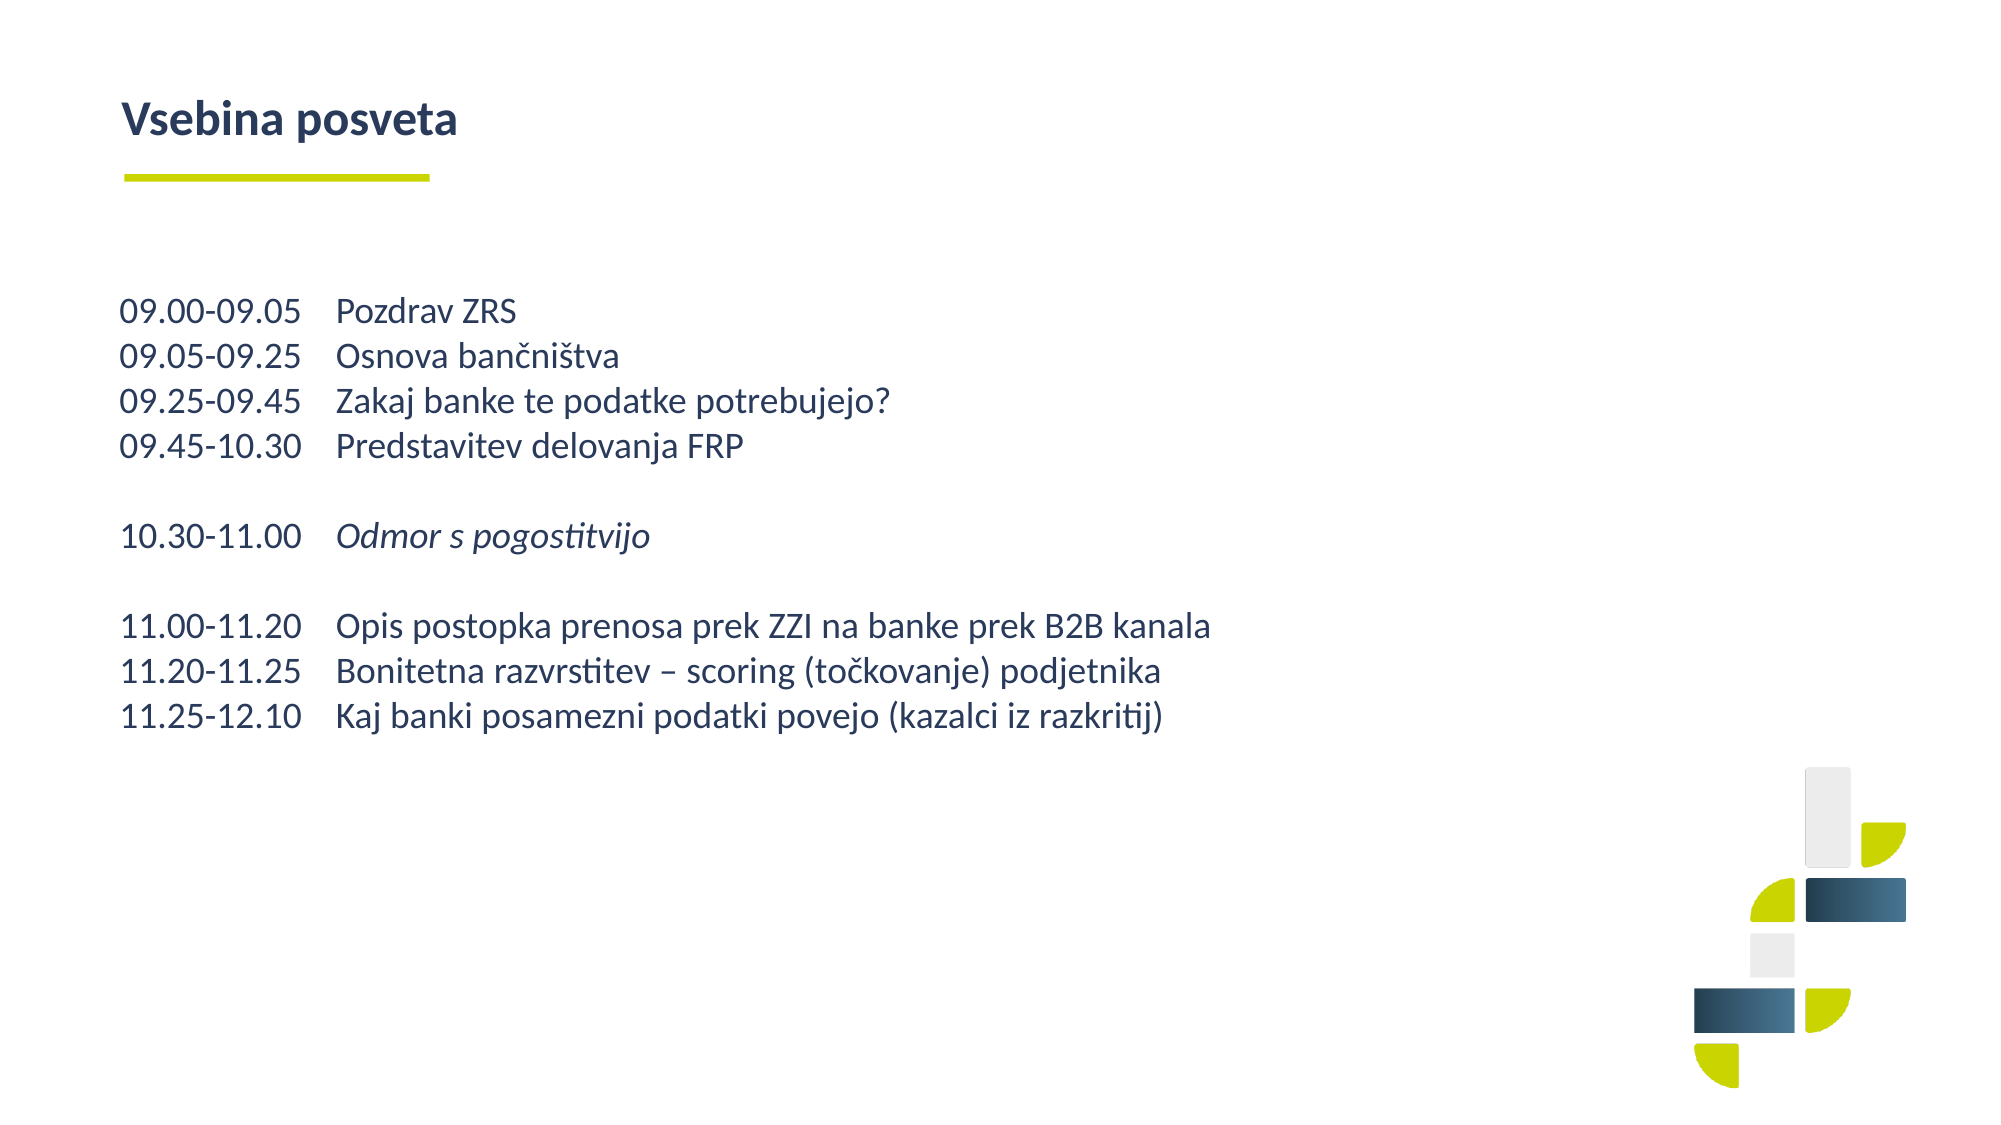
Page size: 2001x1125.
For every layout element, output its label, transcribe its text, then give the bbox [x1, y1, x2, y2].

text_box [122, 172, 432, 184]
text_box 09.00-09.05 Pozdrav ZRS 09.05-09.25 Osnova bančništva 09.25-09.45 Zakaj banke te podatke potrebujejo? 09.45-10.30 Predstavitev delovanja FRP 10.30-11.00 Odmor s pogostitvijo 11.00-11.20 Opis postopka prenosa prek ZZI na banke prek B2B kanala 11.20-11.25 Bonitetna razvrstitev – scoring (točkovanje) podjetnika 11.25-12.10 Kaj banki posamezni podatki povejo (kazalci iz razkritij) [104, 278, 1905, 981]
text_box Vsebina posveta [106, 78, 1907, 154]
picture [1557, 767, 1933, 1092]
